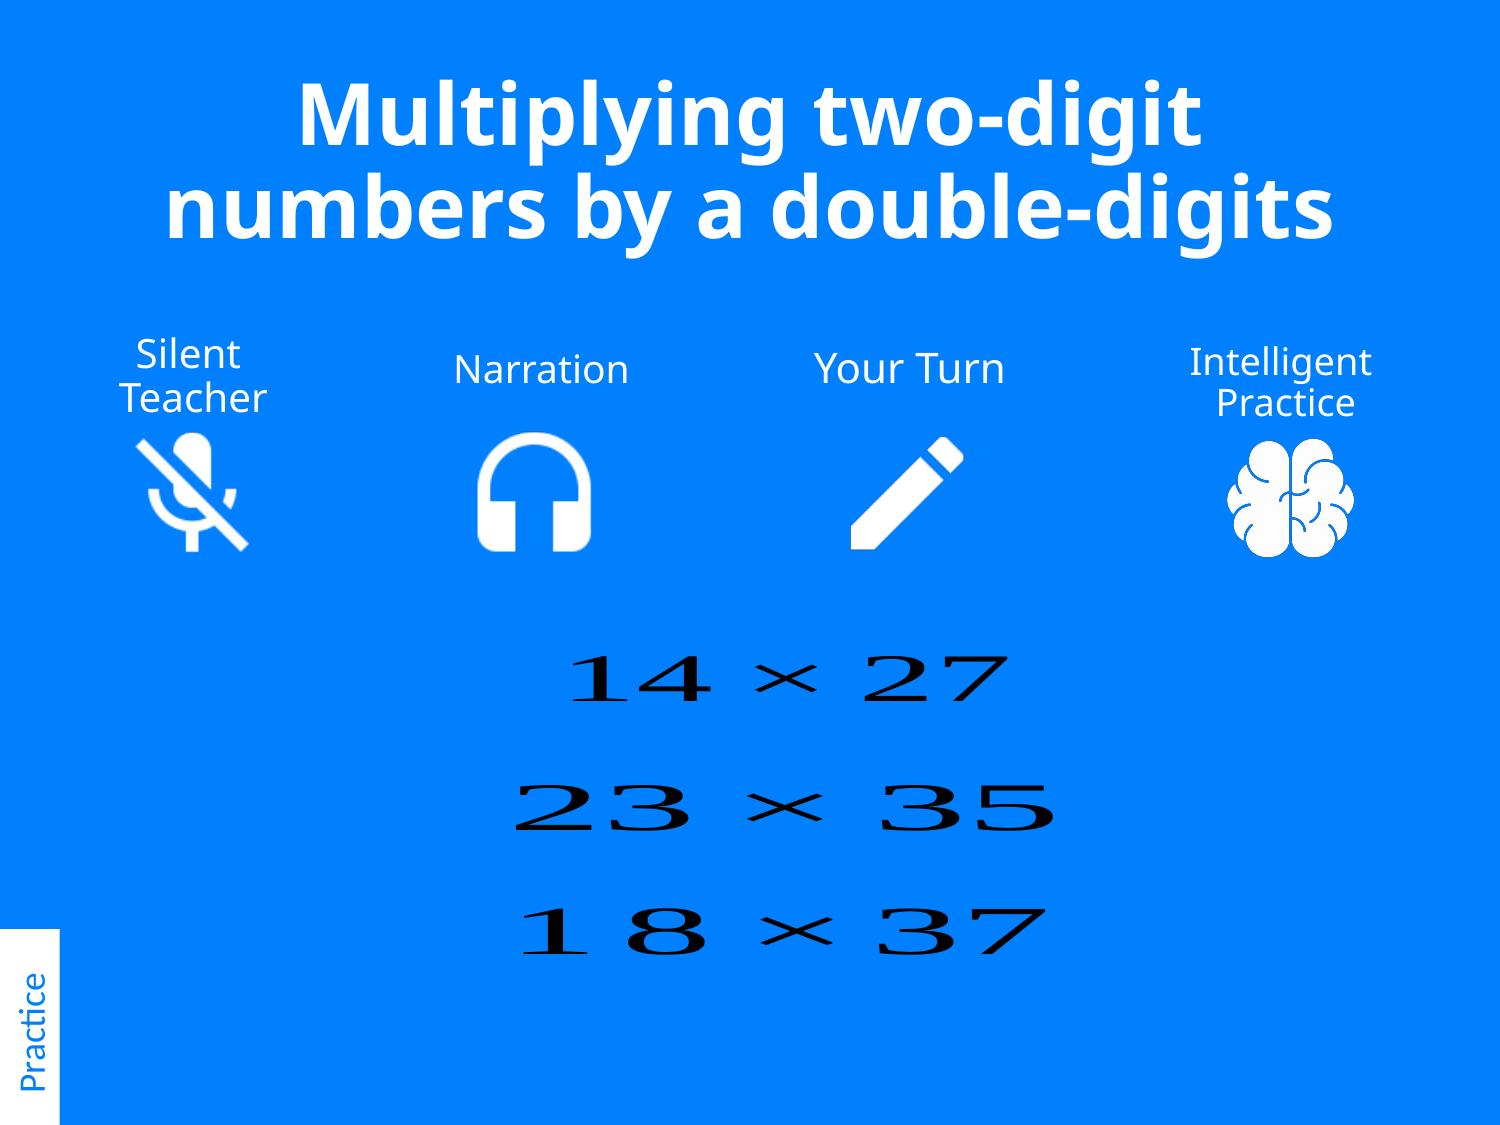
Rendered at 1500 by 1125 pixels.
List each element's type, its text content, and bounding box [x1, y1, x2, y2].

text_box Narration [435, 335, 648, 400]
text_box Your Turn [796, 335, 1024, 400]
text_box Silent Teacher [100, 306, 287, 429]
picture [1157, 433, 1424, 563]
text_box Practice [0, 929, 60, 1125]
picture [459, 426, 610, 577]
text_box Intelligent Practice [1172, 302, 1400, 432]
picture [117, 420, 268, 571]
picture [832, 418, 983, 569]
title Multiplying two-digit numbers by a double-digits [146, 37, 1354, 266]
